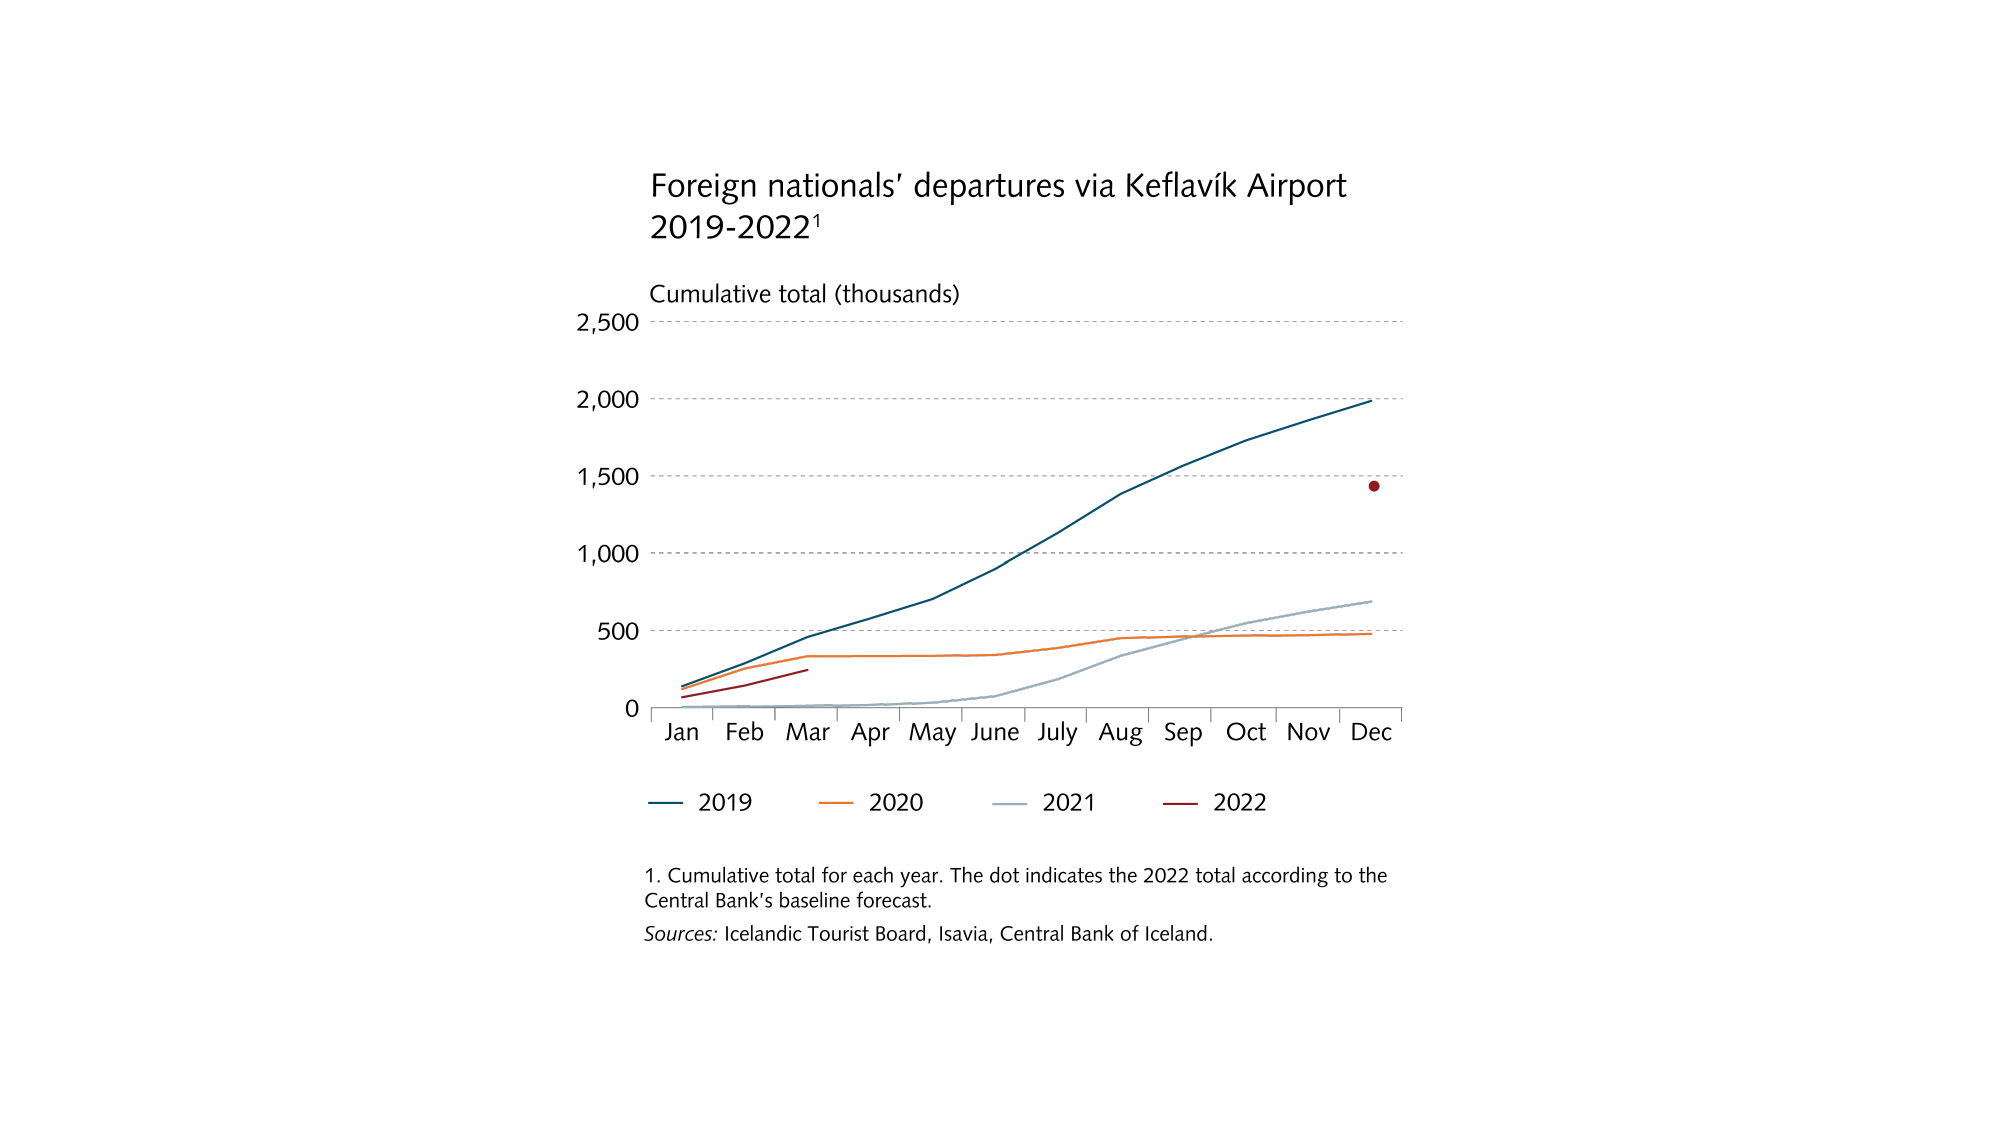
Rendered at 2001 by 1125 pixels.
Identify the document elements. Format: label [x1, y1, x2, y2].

picture [575, 168, 1424, 957]
